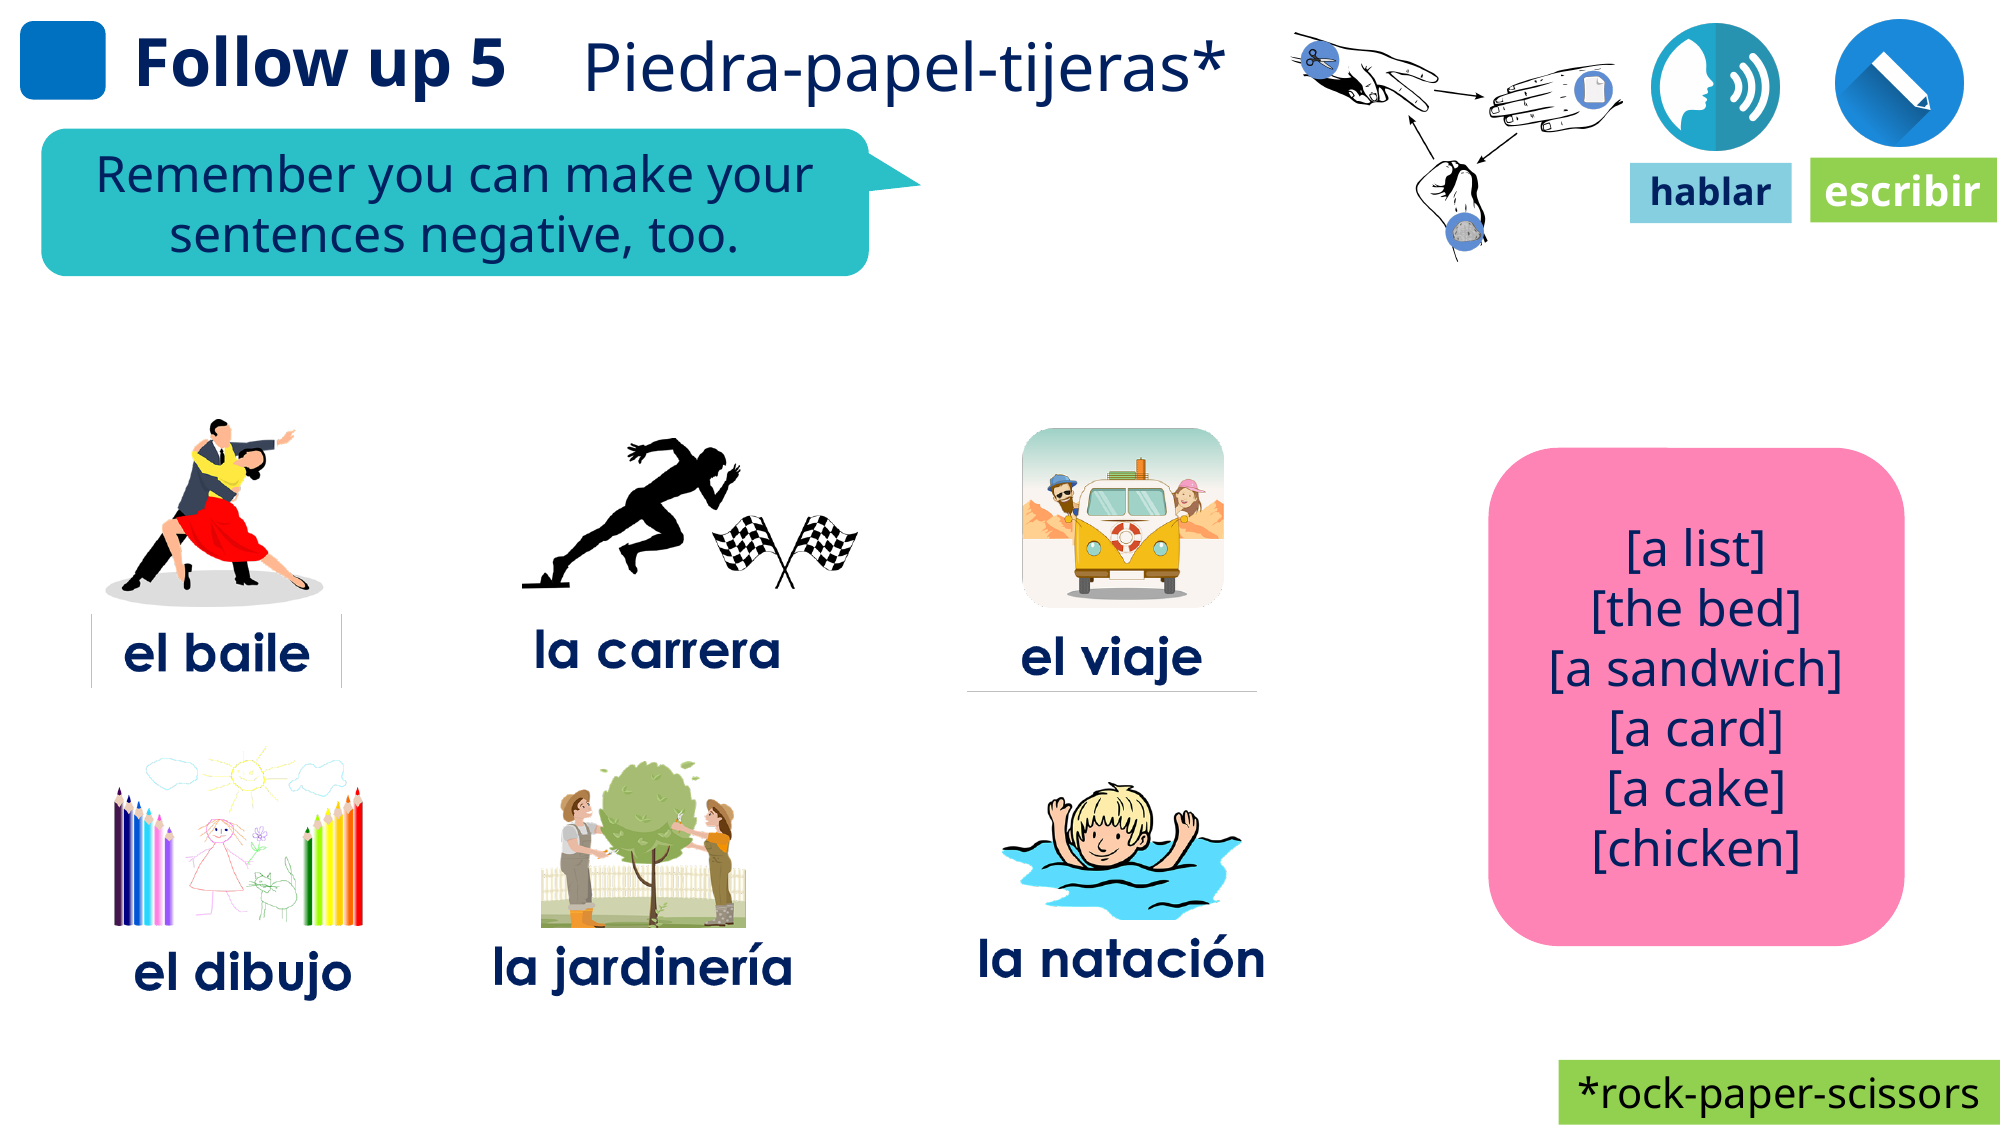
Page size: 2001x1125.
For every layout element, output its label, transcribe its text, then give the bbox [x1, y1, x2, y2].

text_box Piedra-papel-tijeras* [566, 14, 1559, 126]
text_box [a list] [the bed] [a sandwich] [a card] [a cake] [chicken] [1488, 447, 1905, 947]
picture [1651, 23, 1780, 151]
picture [1835, 19, 1964, 147]
title Follow up 5 [118, 9, 580, 121]
picture [62, 419, 1302, 1034]
text_box escribir [1810, 157, 1997, 223]
text_box [20, 21, 106, 100]
text_box Remember you can make your sentences negative, too. [41, 128, 922, 277]
text_box *rock-paper-scissors [1558, 1059, 2000, 1125]
picture [1290, 32, 1623, 262]
text_box hablar [1630, 162, 1792, 224]
